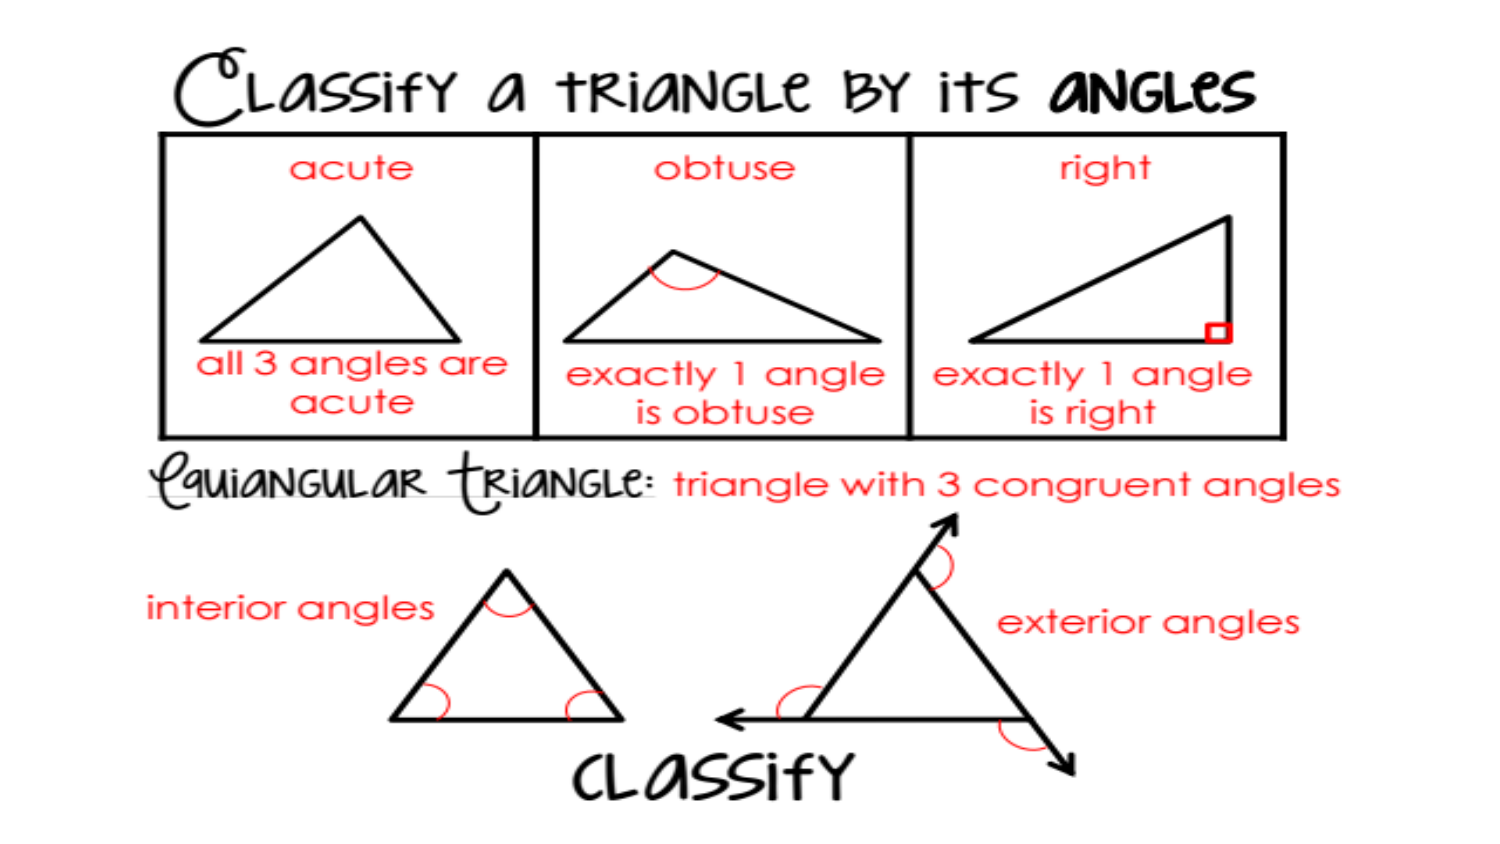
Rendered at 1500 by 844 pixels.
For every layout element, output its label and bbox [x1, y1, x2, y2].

picture [137, 32, 1363, 832]
